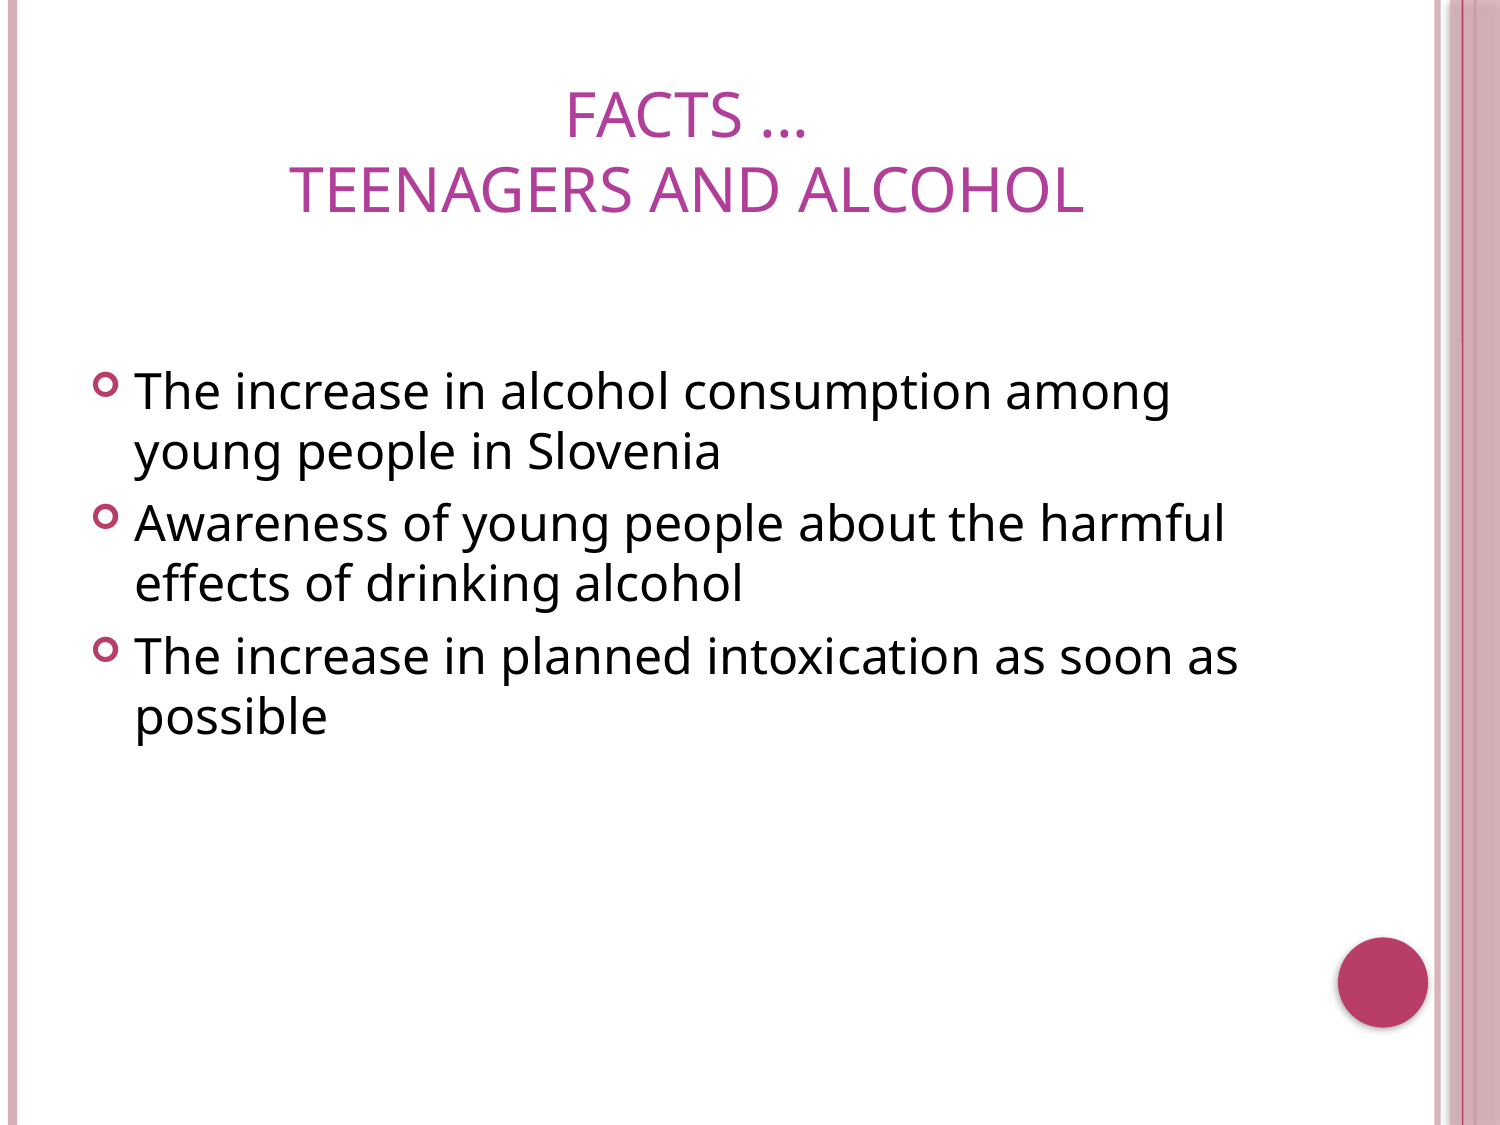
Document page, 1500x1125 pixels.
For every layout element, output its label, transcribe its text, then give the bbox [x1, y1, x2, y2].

list The increase in alcohol consumption among young people in Slovenia Awareness of young people about the harmful effects of drinking alcohol The increase in planned intoxication as soon as possible [74, 351, 1301, 828]
title FACTS ... TEENAGERS AND ALCOHOL [75, 45, 1300, 233]
